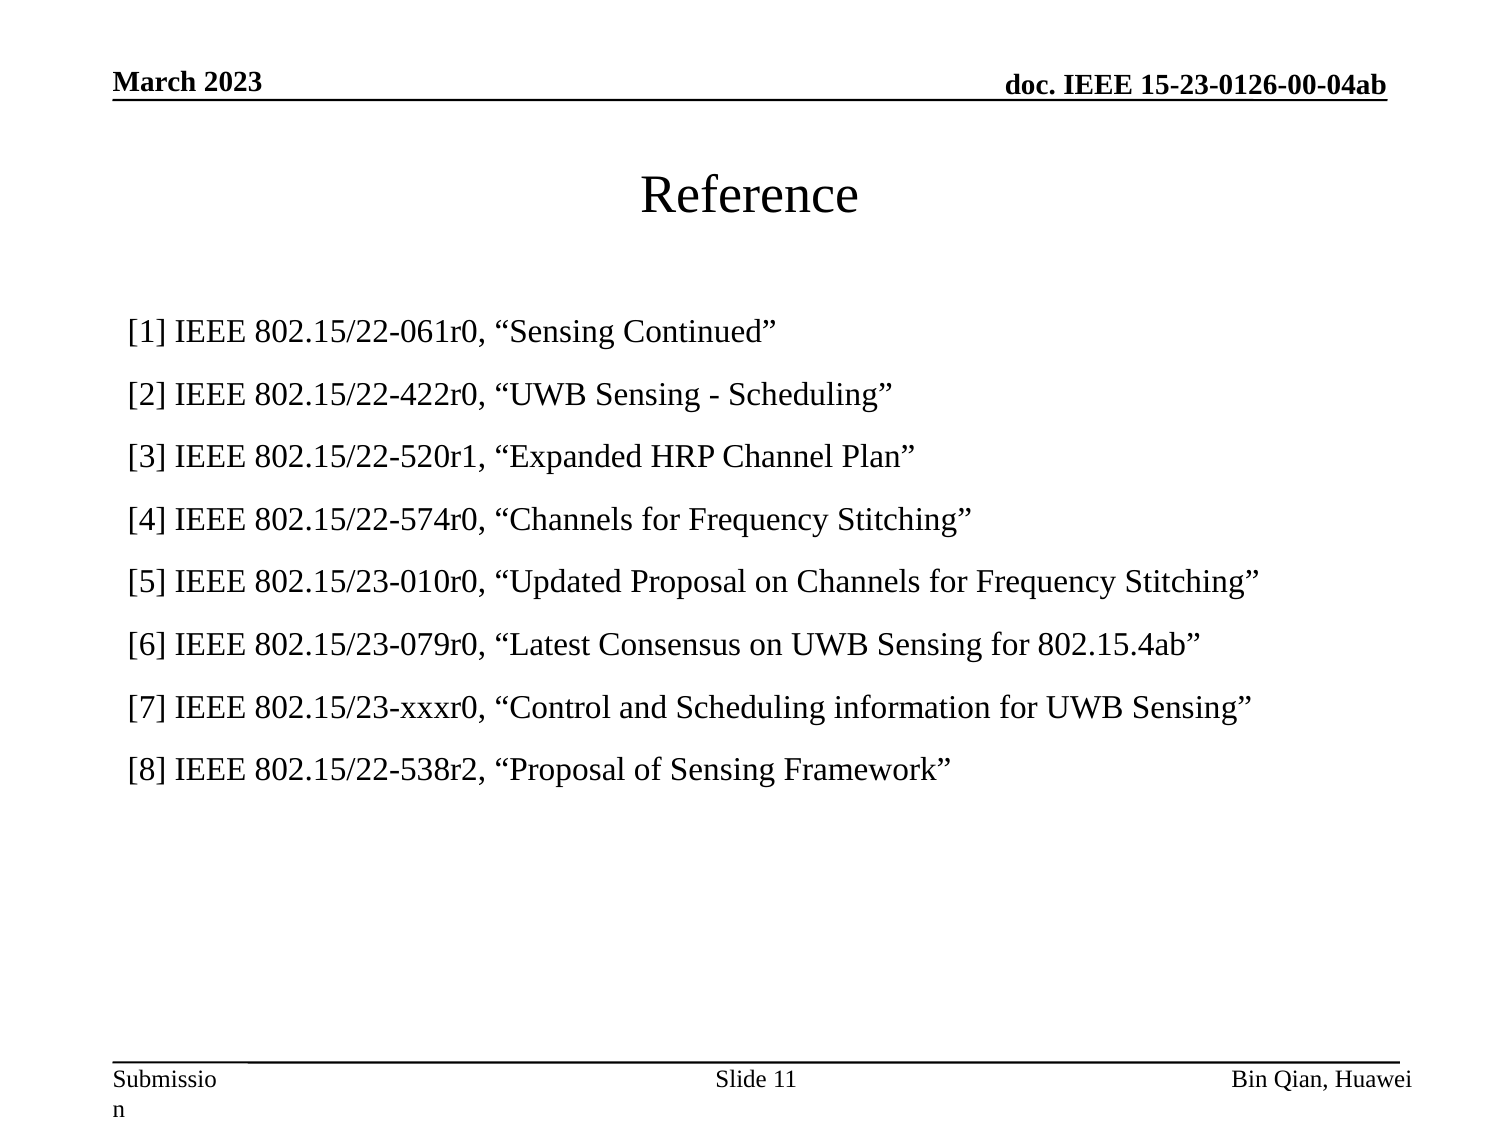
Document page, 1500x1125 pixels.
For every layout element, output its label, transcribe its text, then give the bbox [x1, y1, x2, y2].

list [1] IEEE 802.15/22-061r0, “Sensing Continued” [2] IEEE 802.15/22-422r0, “UWB Sensing - Scheduling” [3] IEEE 802.15/22-520r1, “Expanded HRP Channel Plan” [4] IEEE 802.15/22-574r0, “Channels for Frequency Stitching” [5] IEEE 802.15/23-010r0, “Updated Proposal on Channels for Frequency Stitching” [6] IEEE 802.15/23-079r0, “Latest Consensus on UWB Sensing for 802.15.4ab” [7] IEEE 802.15/23-xxxr0, “Control and Scheduling information for UWB Sensing” [8] IEEE 802.15/22-538r2, “Proposal of Sensing Framework” [112, 286, 1388, 924]
slide_number Slide 11 [712, 1062, 800, 1093]
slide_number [112, 62, 375, 98]
footer Bin Qian, Huawei [900, 1062, 1413, 1093]
title Reference [112, 103, 1388, 279]
